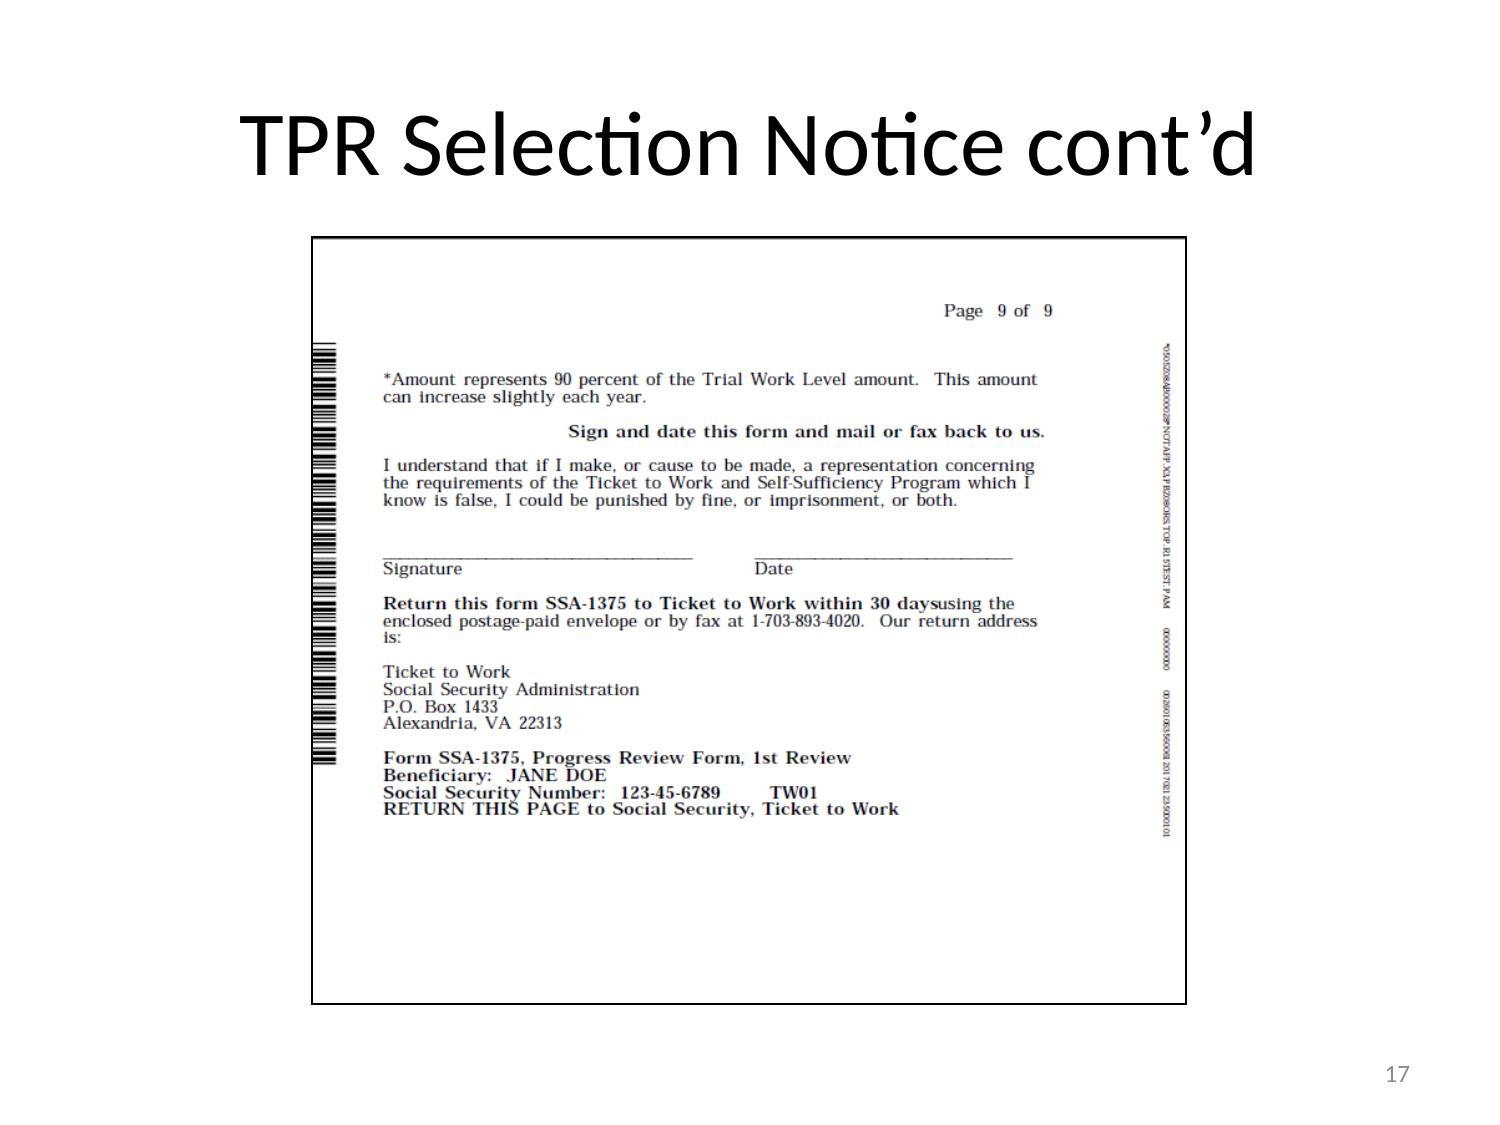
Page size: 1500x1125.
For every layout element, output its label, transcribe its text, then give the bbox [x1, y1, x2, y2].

picture [312, 237, 1186, 1004]
title TPR Selection Notice cont’d [75, 45, 1425, 233]
slide_number 17 [1074, 1042, 1425, 1103]
